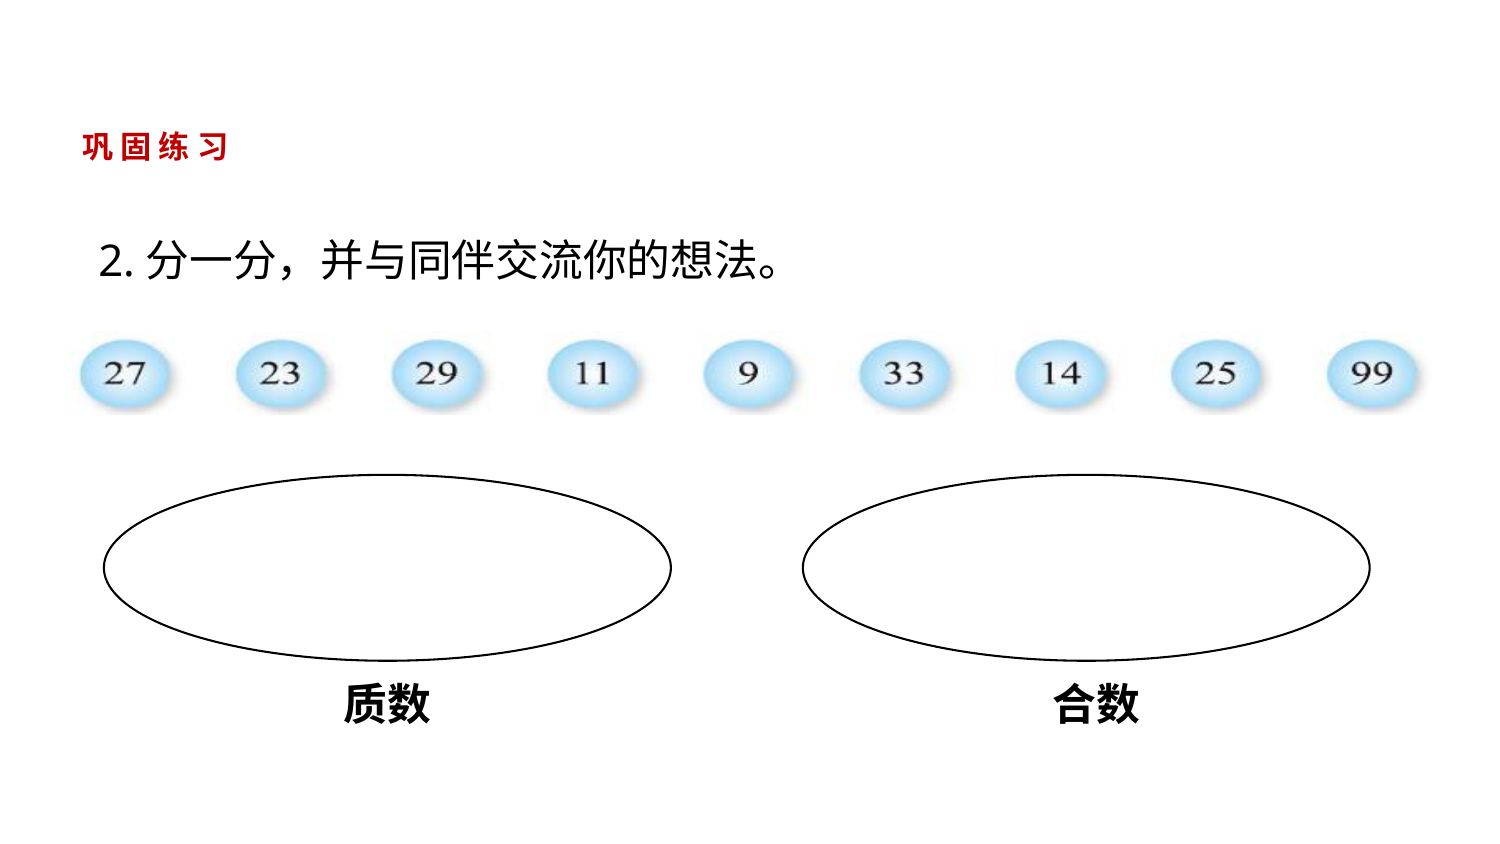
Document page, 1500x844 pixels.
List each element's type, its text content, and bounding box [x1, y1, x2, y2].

text_box [801, 473, 1371, 660]
text_box 合数 [1001, 660, 1192, 735]
text_box 巩 固 练 习 [14, 121, 240, 171]
text_box 质数 [292, 660, 483, 735]
text_box 2.分一分，并与同伴交流你的想法。 [87, 216, 1370, 291]
text_box [102, 473, 672, 660]
picture [66, 331, 1432, 415]
